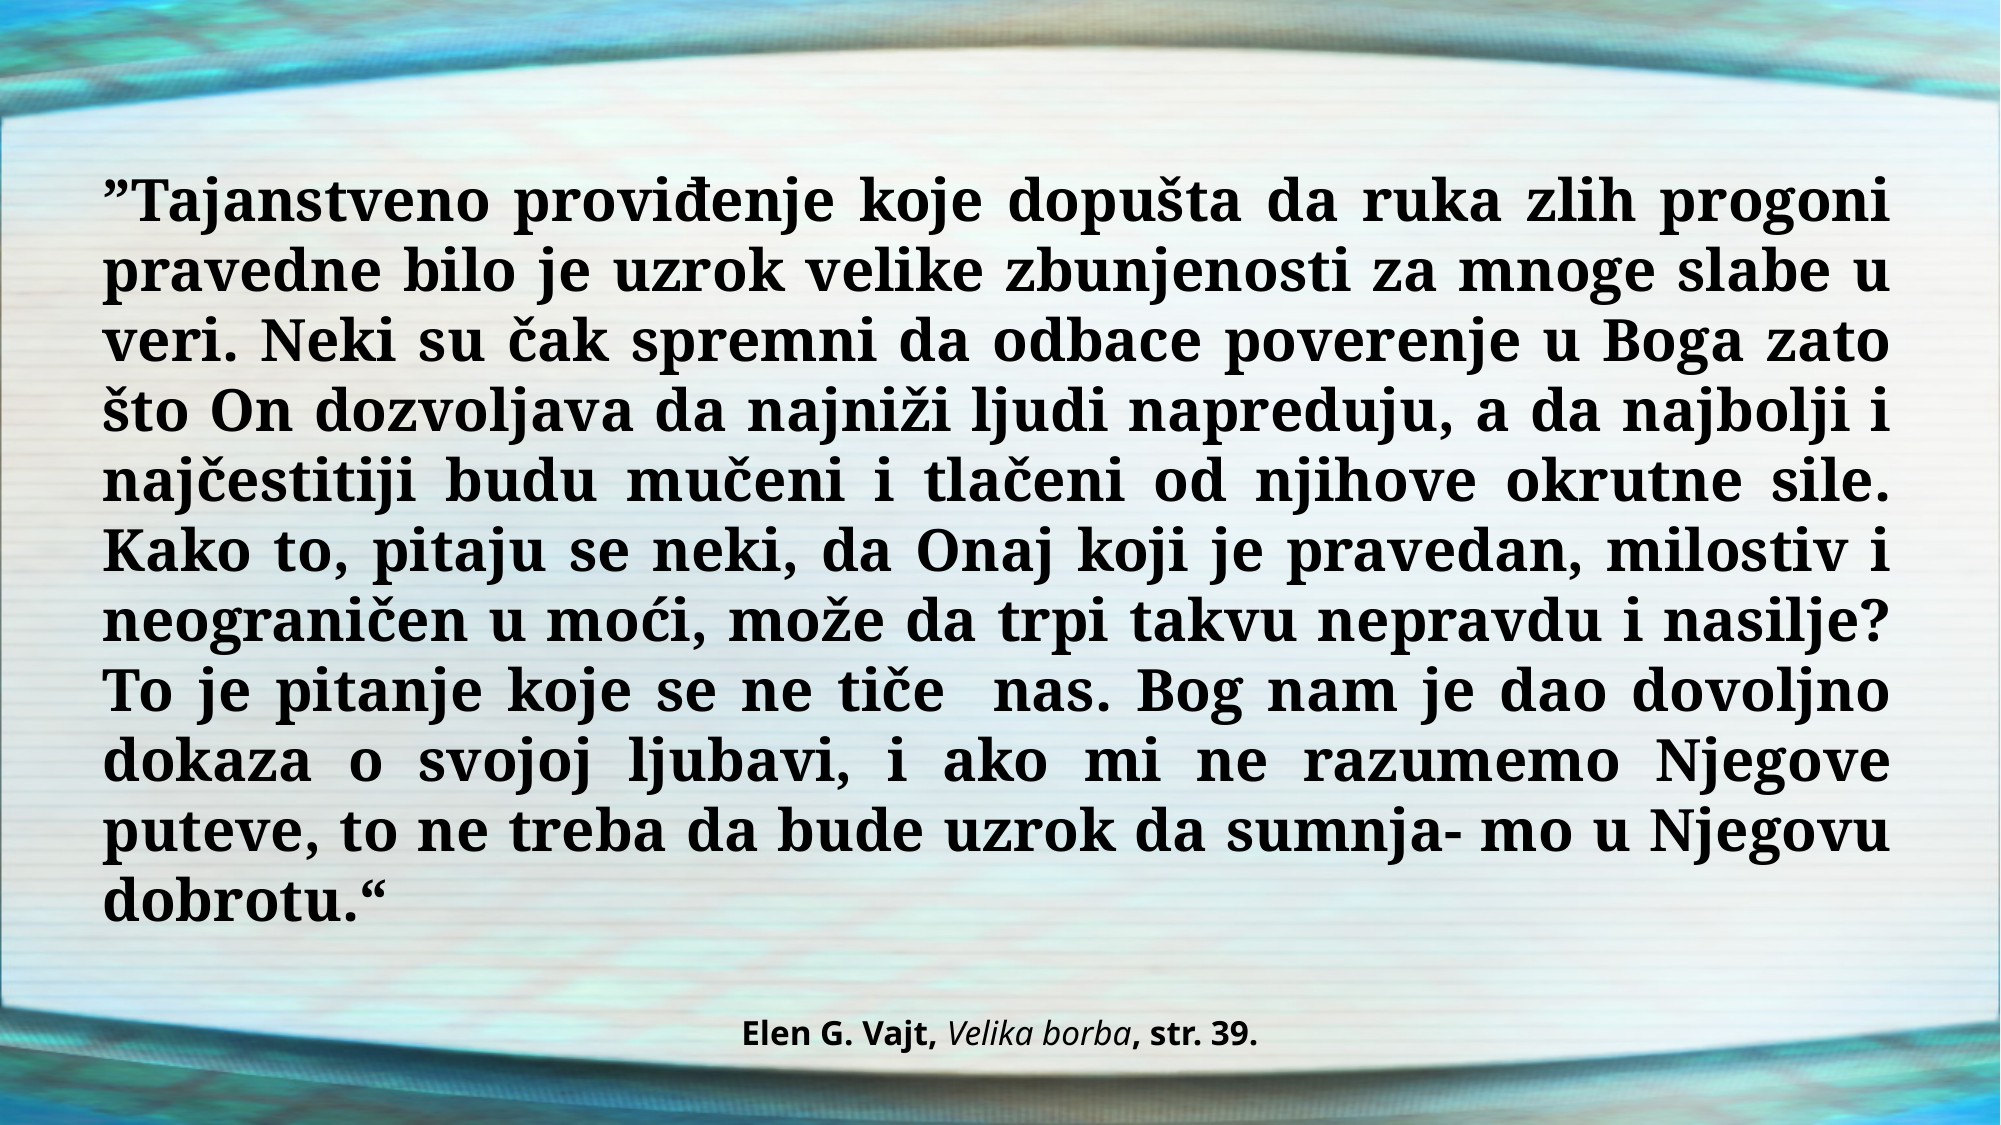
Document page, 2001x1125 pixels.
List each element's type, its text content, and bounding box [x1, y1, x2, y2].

text_box ”Tajanstveno proviđenje koje dopušta da ruka zlih progoni pravedne bilo je uzrok velike zbunjenosti za mnoge slabe u veri. Neki su čak spremni da odbace poverenje u Boga zato što On dozvoljava da najniži ljudi napreduju, a da najbolji i najčestitiji budu mučeni i tlačeni od njihove okrutne sile. Kako to, pitaju se neki, da Onaj koji je pravedan, milostiv i neograničen u moći, može da trpi takvu nepravdu i nasilje? To je pitanje koje se ne tiče nas. Bog nam je dao dovoljno dokaza o svojoj ljubavi, i ako mi ne razumemo Njegove puteve, to ne treba da bude uzrok da sumnja- mo u Njegovu dobrotu.“ [87, 155, 1908, 940]
picture [0, 0, 2001, 1125]
text_box Elen G. Vajt, Velika borba, str. 39. [0, 1005, 2000, 1060]
